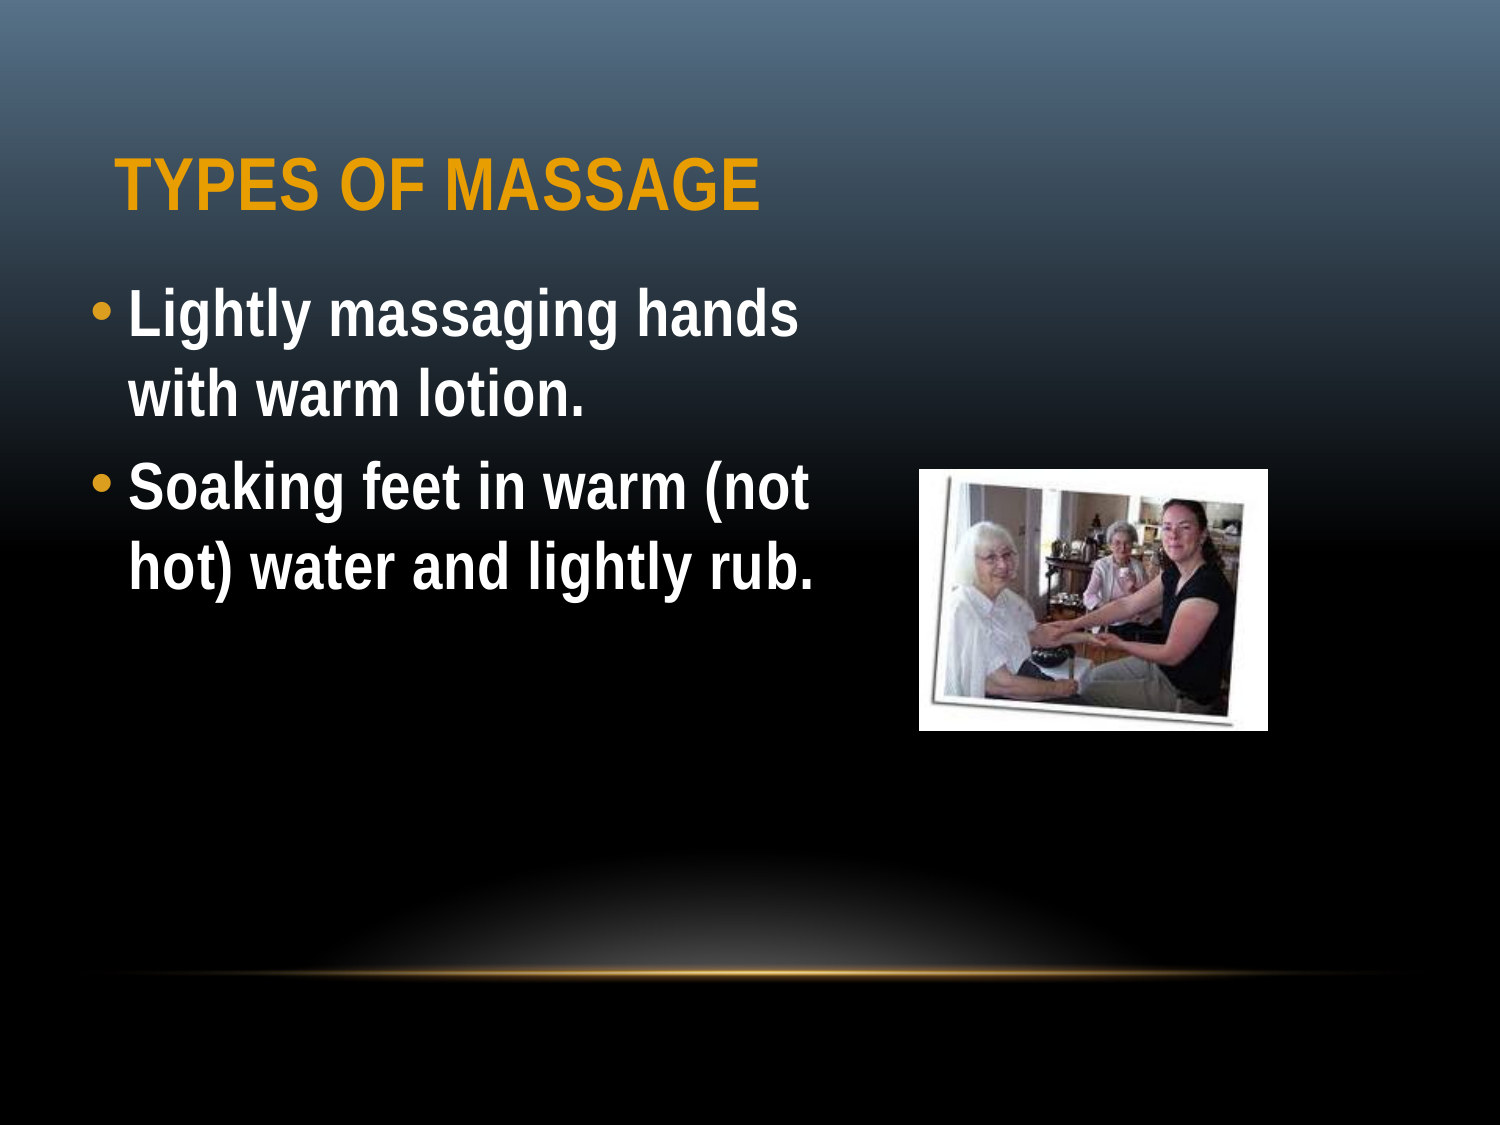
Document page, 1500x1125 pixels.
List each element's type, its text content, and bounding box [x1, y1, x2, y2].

title Types of Massage [99, 45, 1400, 233]
picture [0, 0, 1500, 1125]
list Lightly massaging hands with warm lotion. Soaking feet in warm (not hot) water and lightly rub. [75, 262, 888, 1005]
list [919, 469, 1269, 731]
